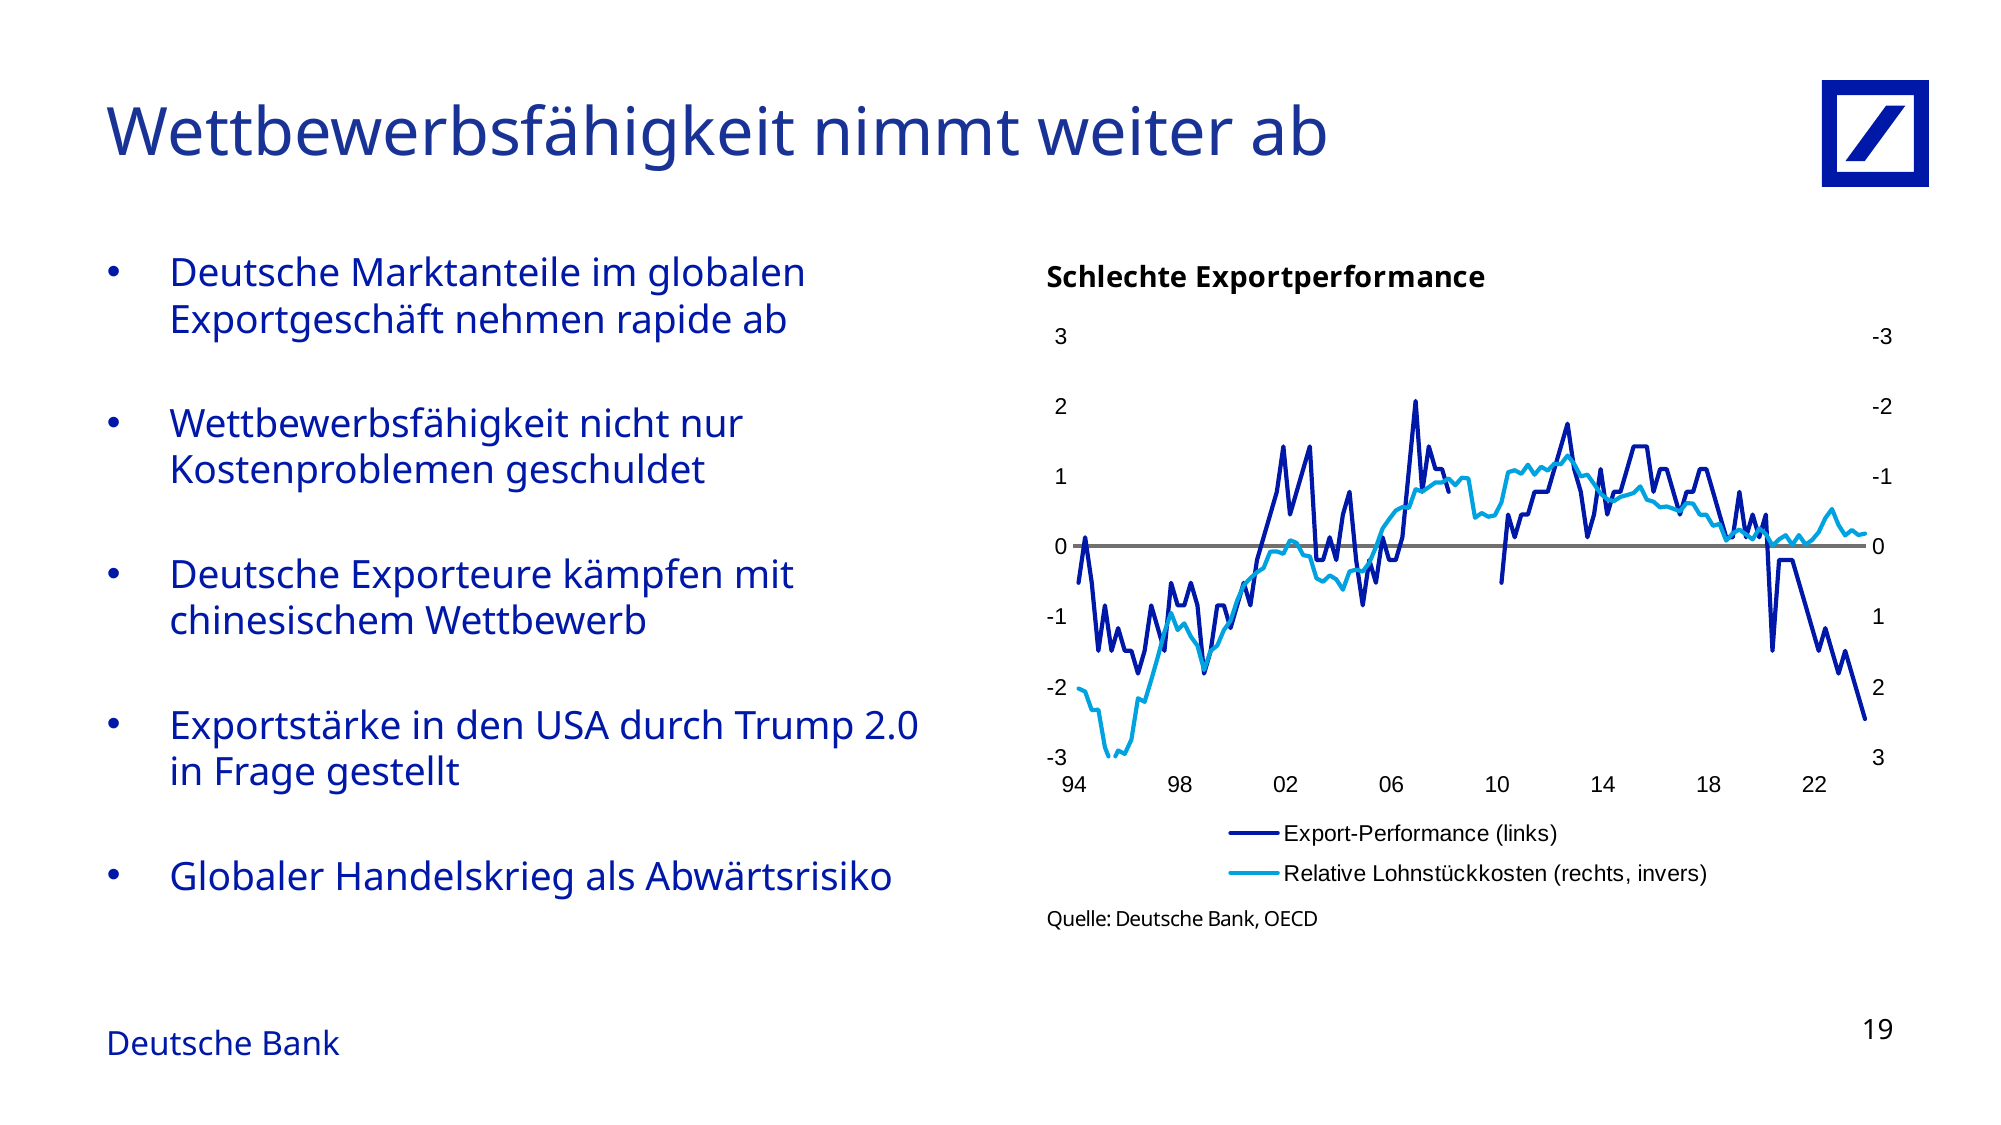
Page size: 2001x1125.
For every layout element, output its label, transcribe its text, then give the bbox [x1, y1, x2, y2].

slide_number 19 [1786, 1017, 1894, 1072]
list Deutsche Marktanteile im globalen Exportgeschäft nehmen rapide ab Wettbewerbsfähigkeit nicht nur Kostenproblemen geschuldet Deutsche Exporteure kämpfen mit chinesischem Wettbewerb Exportstärke in den USA durch Trump 2.0 in Frage gestellt Globaler Handelskrieg als Abwärtsrisiko [106, 247, 965, 959]
chart [1035, 247, 1898, 959]
title Wettbewerbsfähigkeit nimmt weiter ab [106, 97, 1787, 211]
